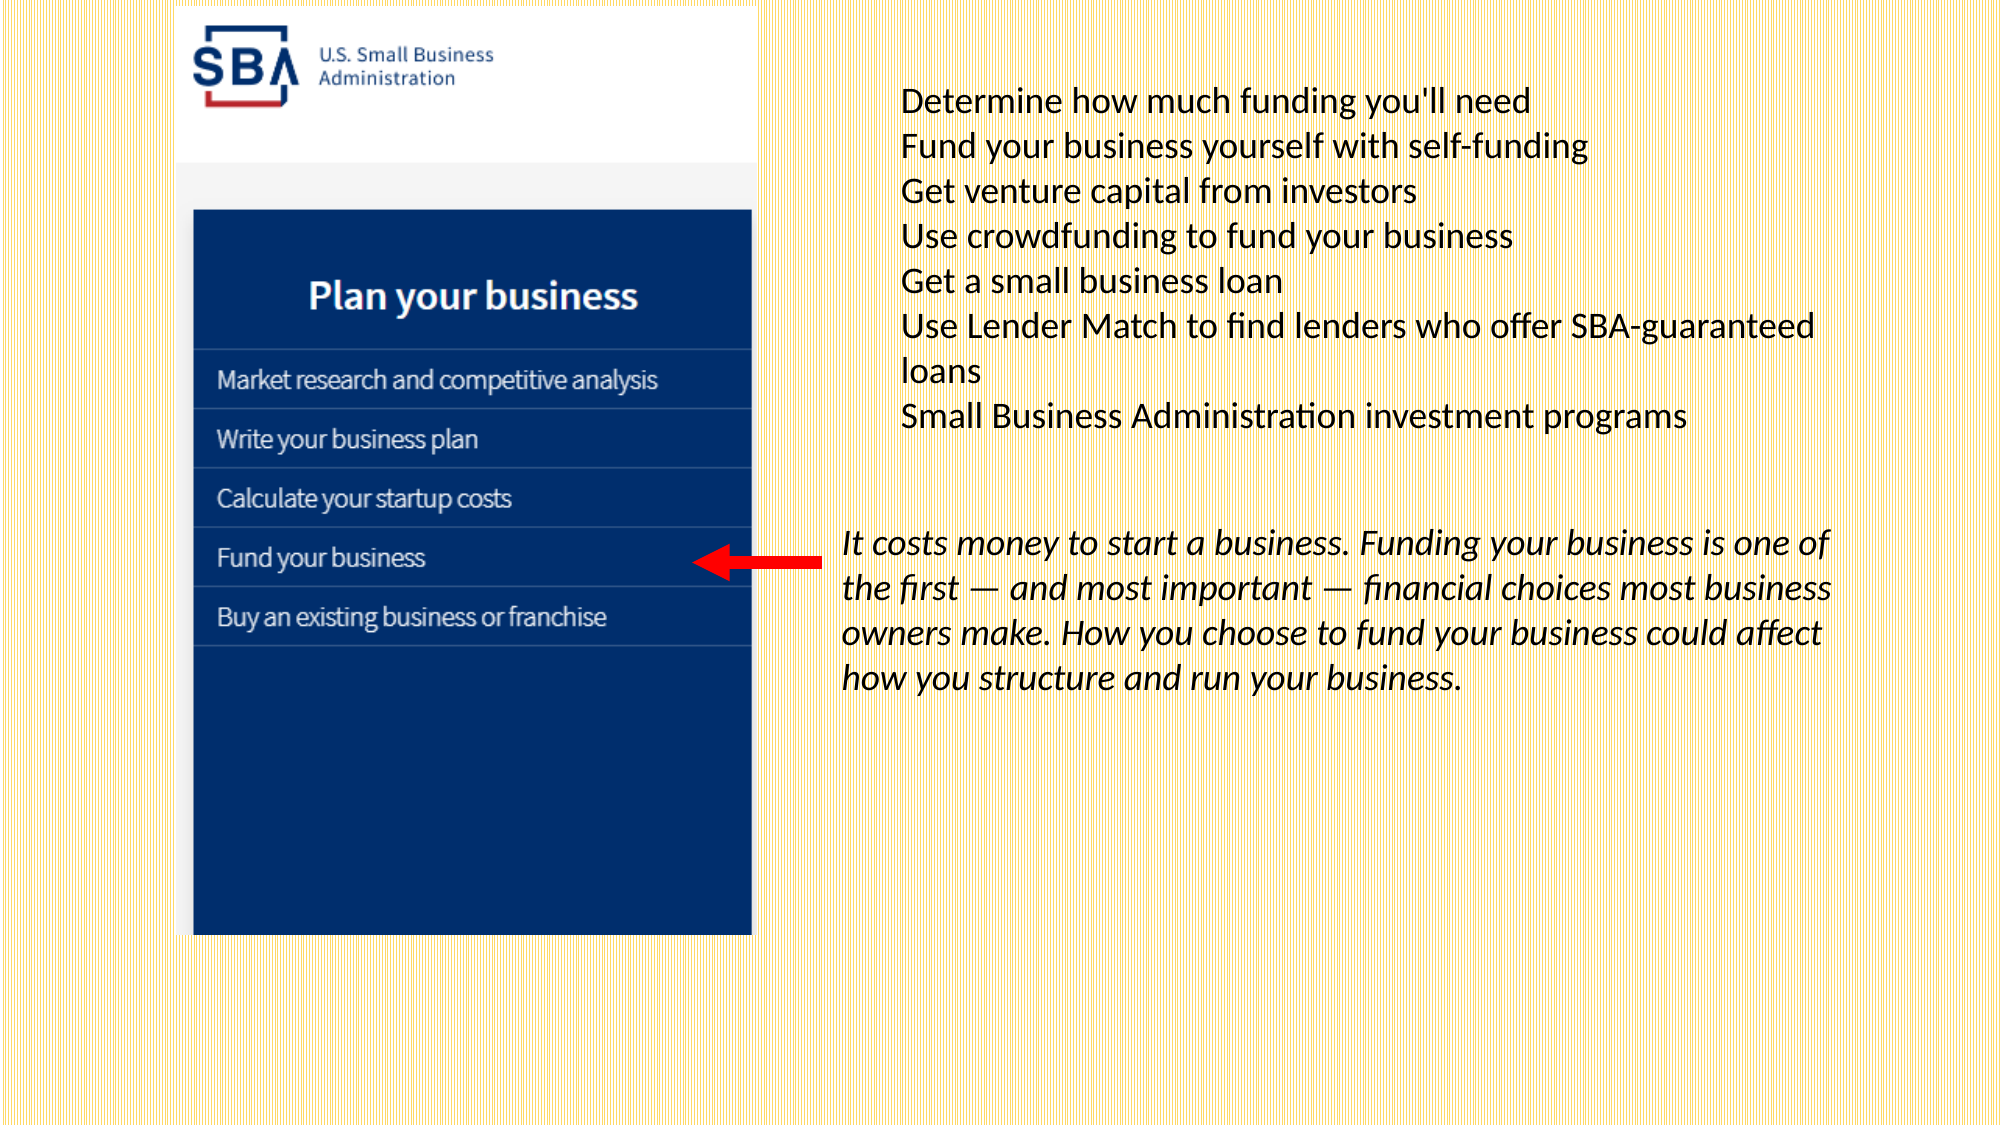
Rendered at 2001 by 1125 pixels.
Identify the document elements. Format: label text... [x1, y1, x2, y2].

text_box Determine how much funding you'll need Fund your business yourself with self-funding Get venture capital from investors Use crowdfunding to fund your business Get a small business loan Use Lender Match to find lenders who offer SBA-guaranteed loans Small Business Administration investment programs [886, 68, 1908, 444]
text_box It costs money to start a business. Funding your business is one of the first — and most important — financial choices most business owners make. How you choose to fund your business could affect how you structure and run your business. [826, 510, 1849, 751]
picture [176, 5, 757, 935]
